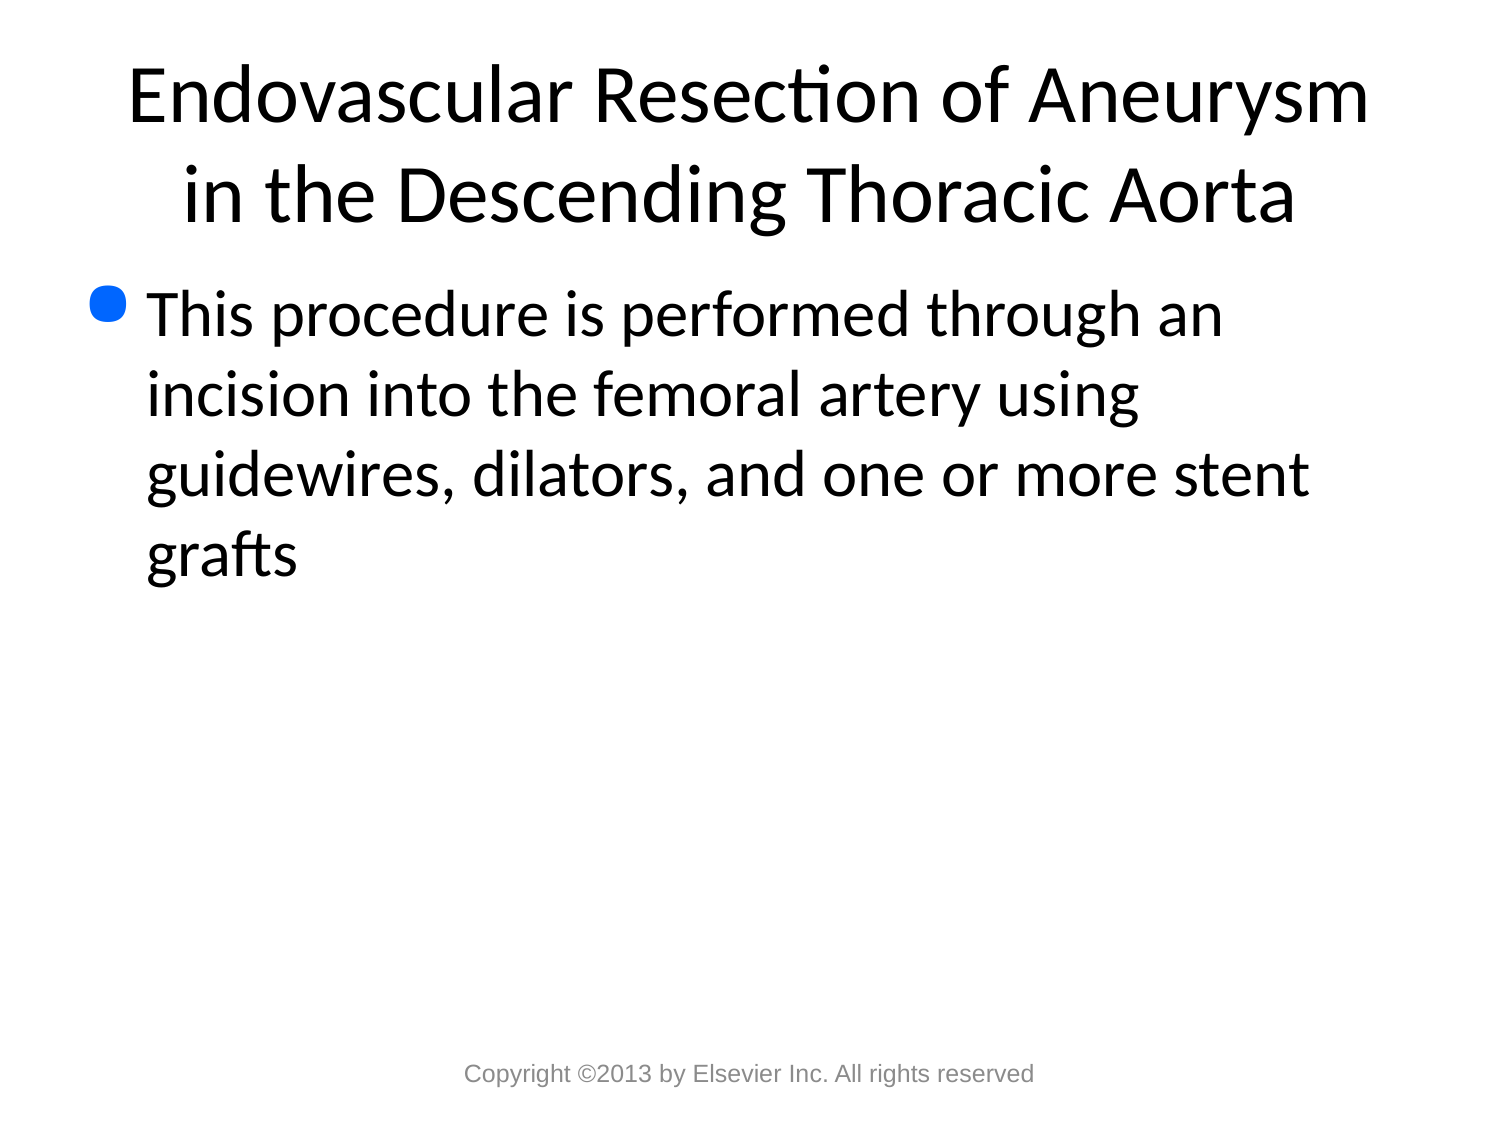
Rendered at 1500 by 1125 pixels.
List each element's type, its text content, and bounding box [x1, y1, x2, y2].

title Endovascular Resection of Aneurysm in the Descending Thoracic Aorta [75, 45, 1425, 233]
footer Copyright ©2013 by Elsevier Inc. All rights reserved [362, 1042, 1138, 1103]
list This procedure is performed through an incision into the femoral artery using guidewires, dilators, and one or more stent grafts [75, 262, 1425, 1005]
